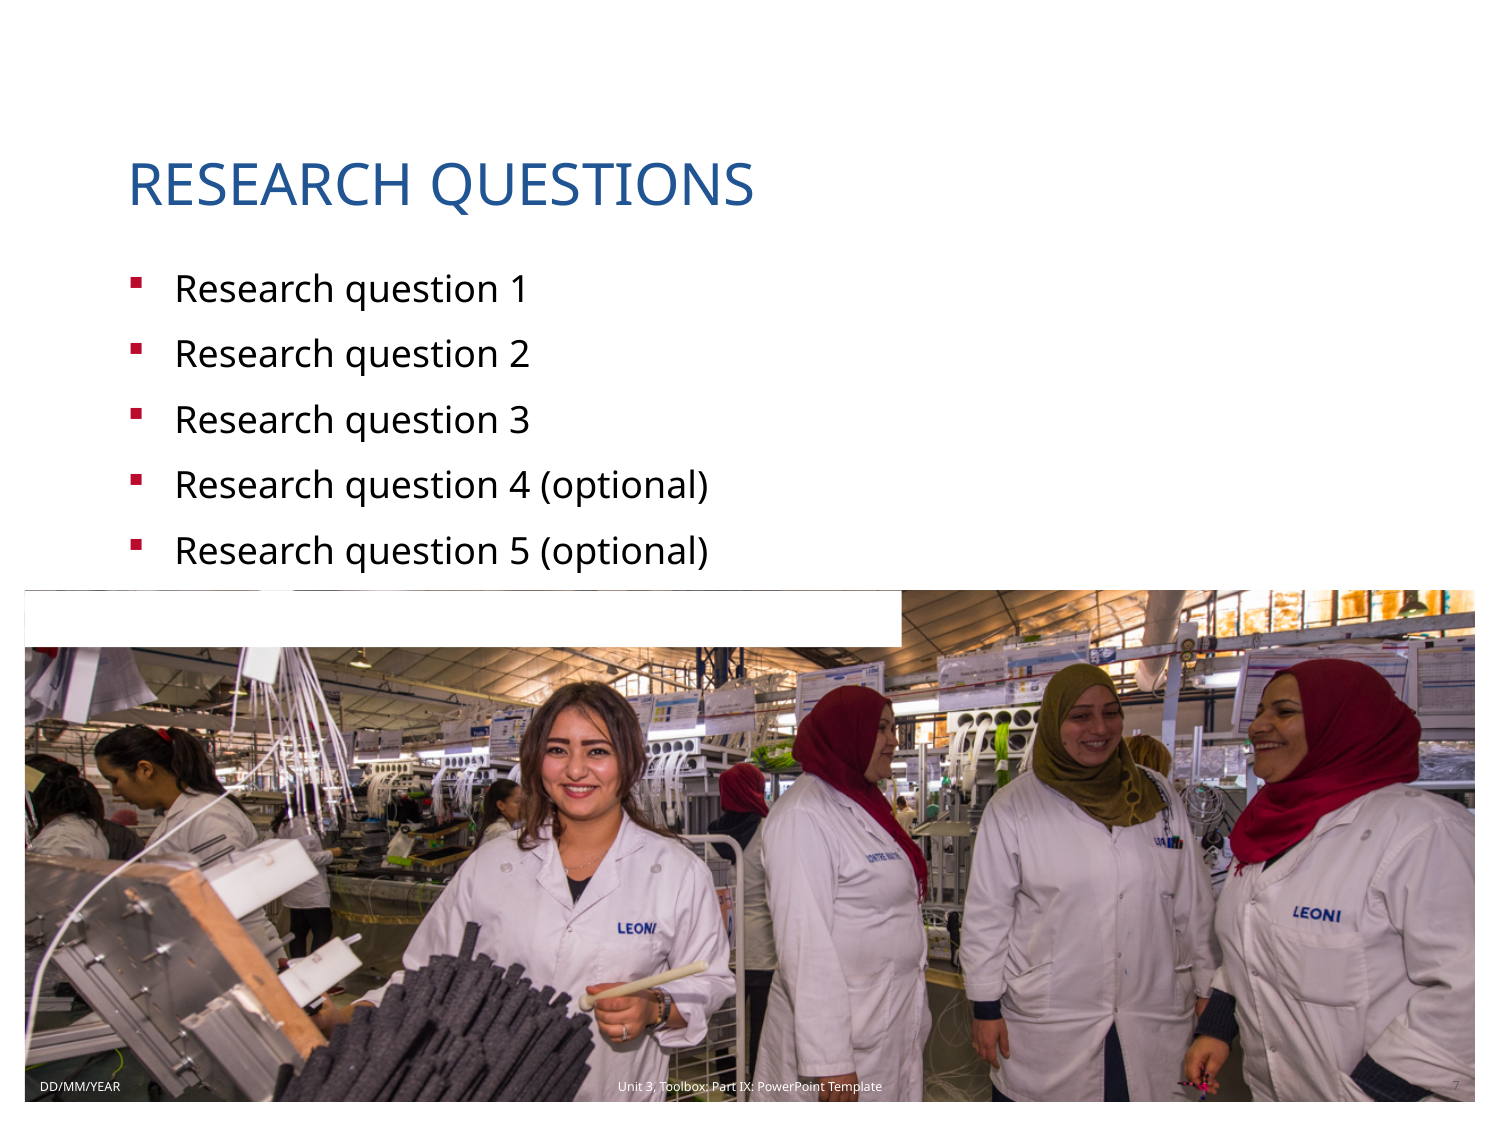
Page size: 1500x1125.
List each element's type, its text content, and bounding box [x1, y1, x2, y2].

title RESEARCH QUESTIONS [112, 75, 1388, 225]
list Research question 1 Research question 2 Research question 3 Research question 4 (optional) Research question 5 (optional) [112, 262, 1388, 525]
picture [24, 590, 1476, 1102]
